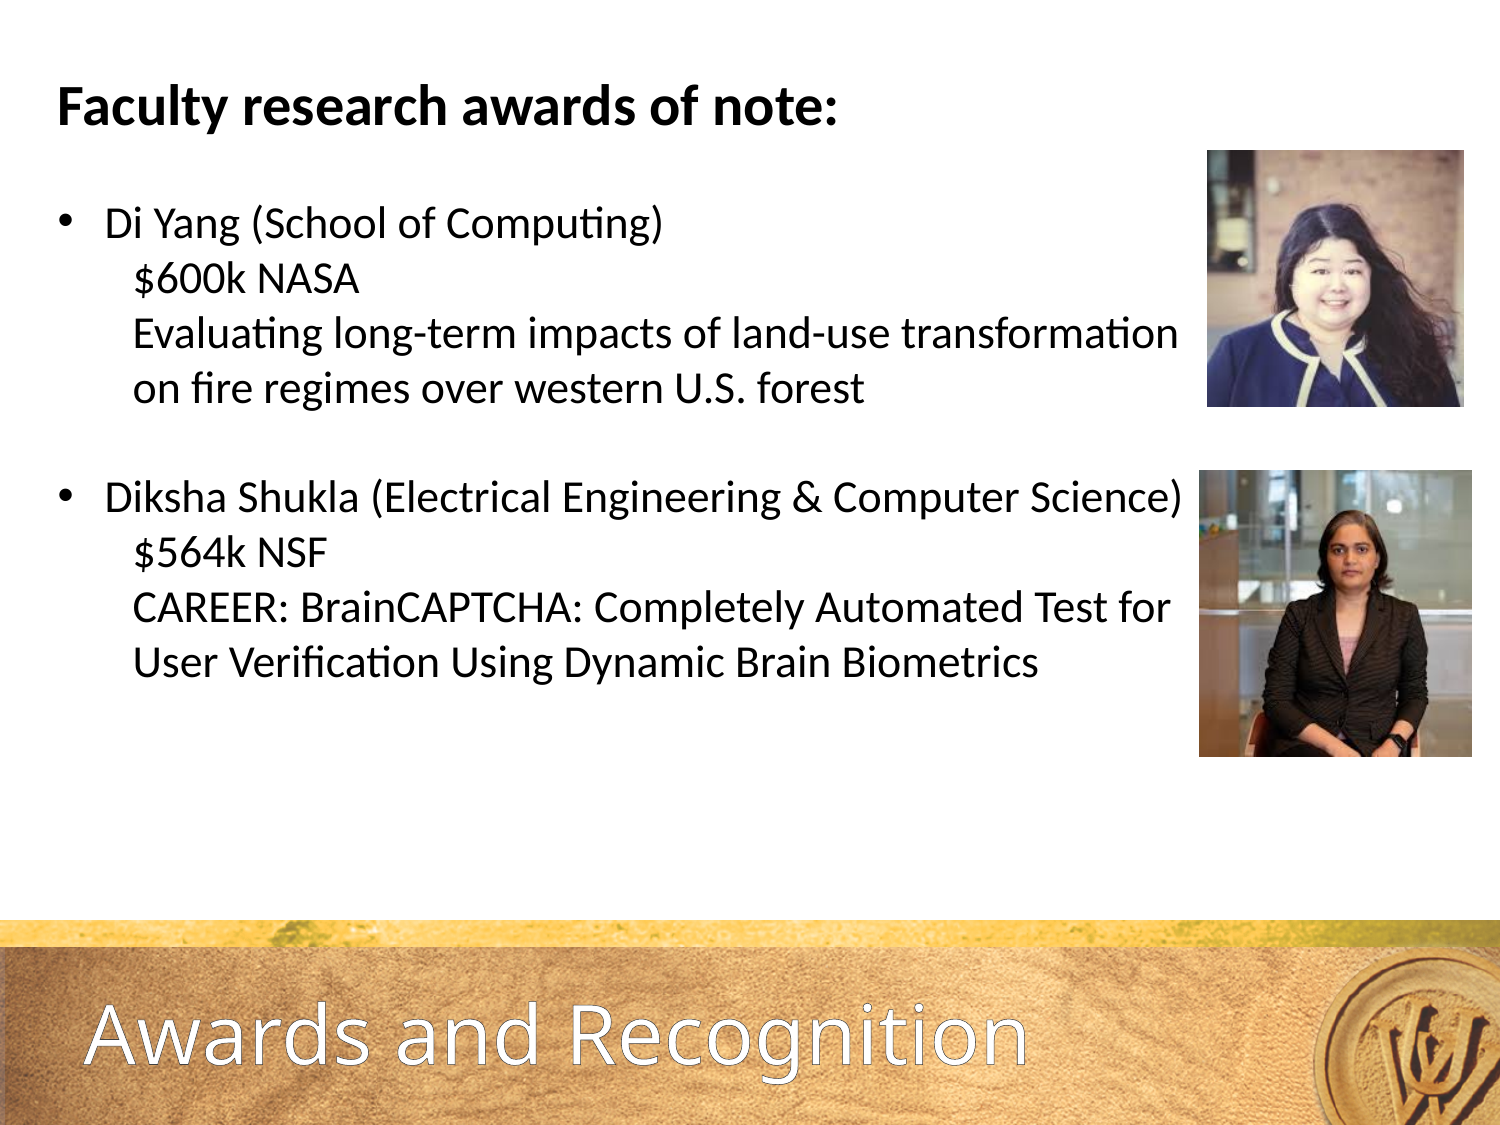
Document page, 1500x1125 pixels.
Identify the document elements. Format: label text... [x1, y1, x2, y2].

text_box Faculty research awards of note: Di Yang (School of Computing) $600k NASA Evaluating long-term impacts of land-use transformation on fire regimes over western U.S. forest Diksha Shukla (Electrical Engineering & Computer Science) $564k NSF CAREER: BrainCAPTCHA: Completely Automated Test for User Verification Using Dynamic Brain Biometrics [42, 59, 1441, 750]
picture [0, 920, 1500, 1125]
picture [1198, 470, 1472, 757]
picture [1207, 149, 1464, 407]
